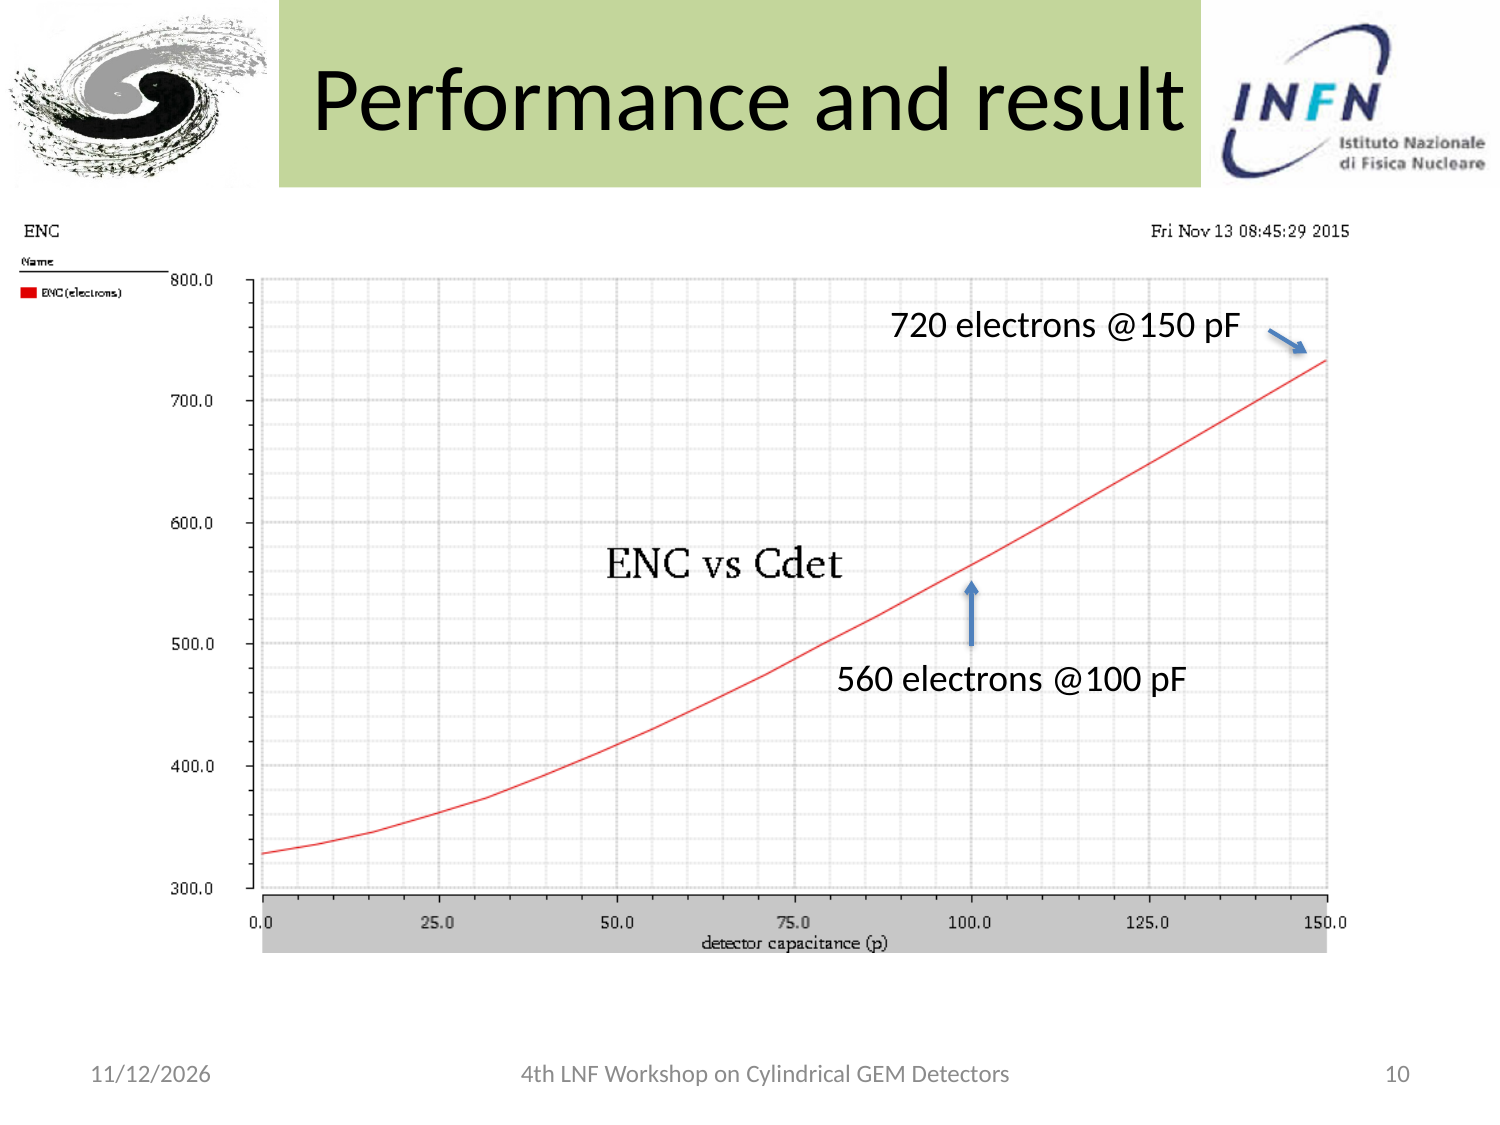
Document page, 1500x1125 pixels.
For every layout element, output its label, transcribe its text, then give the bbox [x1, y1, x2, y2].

title Performance and result [280, 0, 1198, 188]
slide_number 10 [1074, 1042, 1425, 1103]
picture [0, 0, 279, 188]
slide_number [75, 1042, 224, 1103]
footer 4th LNF Workshop on Cylindrical GEM Detectors [224, 1042, 1074, 1103]
picture [18, 210, 1357, 954]
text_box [1268, 329, 1308, 354]
picture [1200, 0, 1500, 188]
